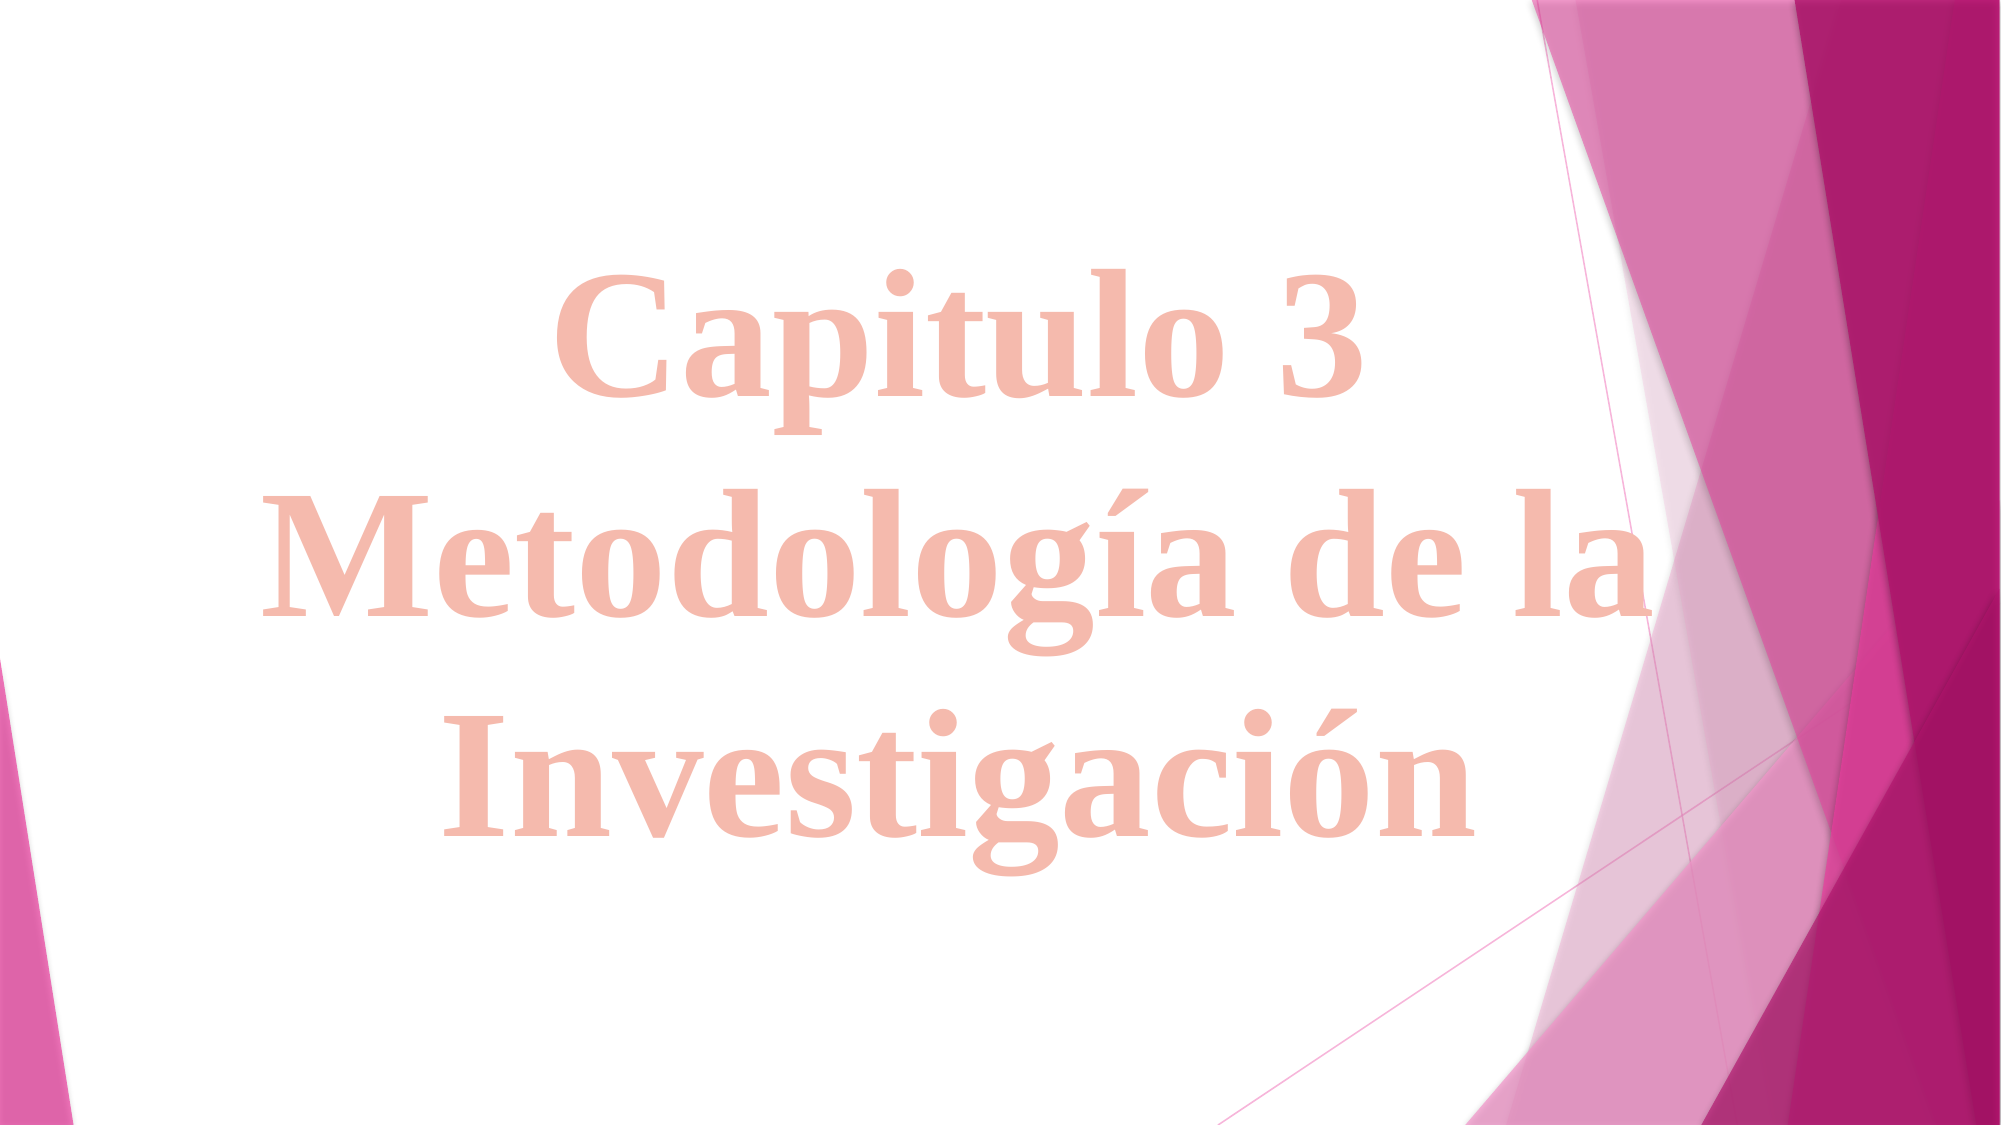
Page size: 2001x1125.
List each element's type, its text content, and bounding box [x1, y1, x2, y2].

text_box Capitulo 3 Metodología de la Investigación [245, 205, 1717, 881]
